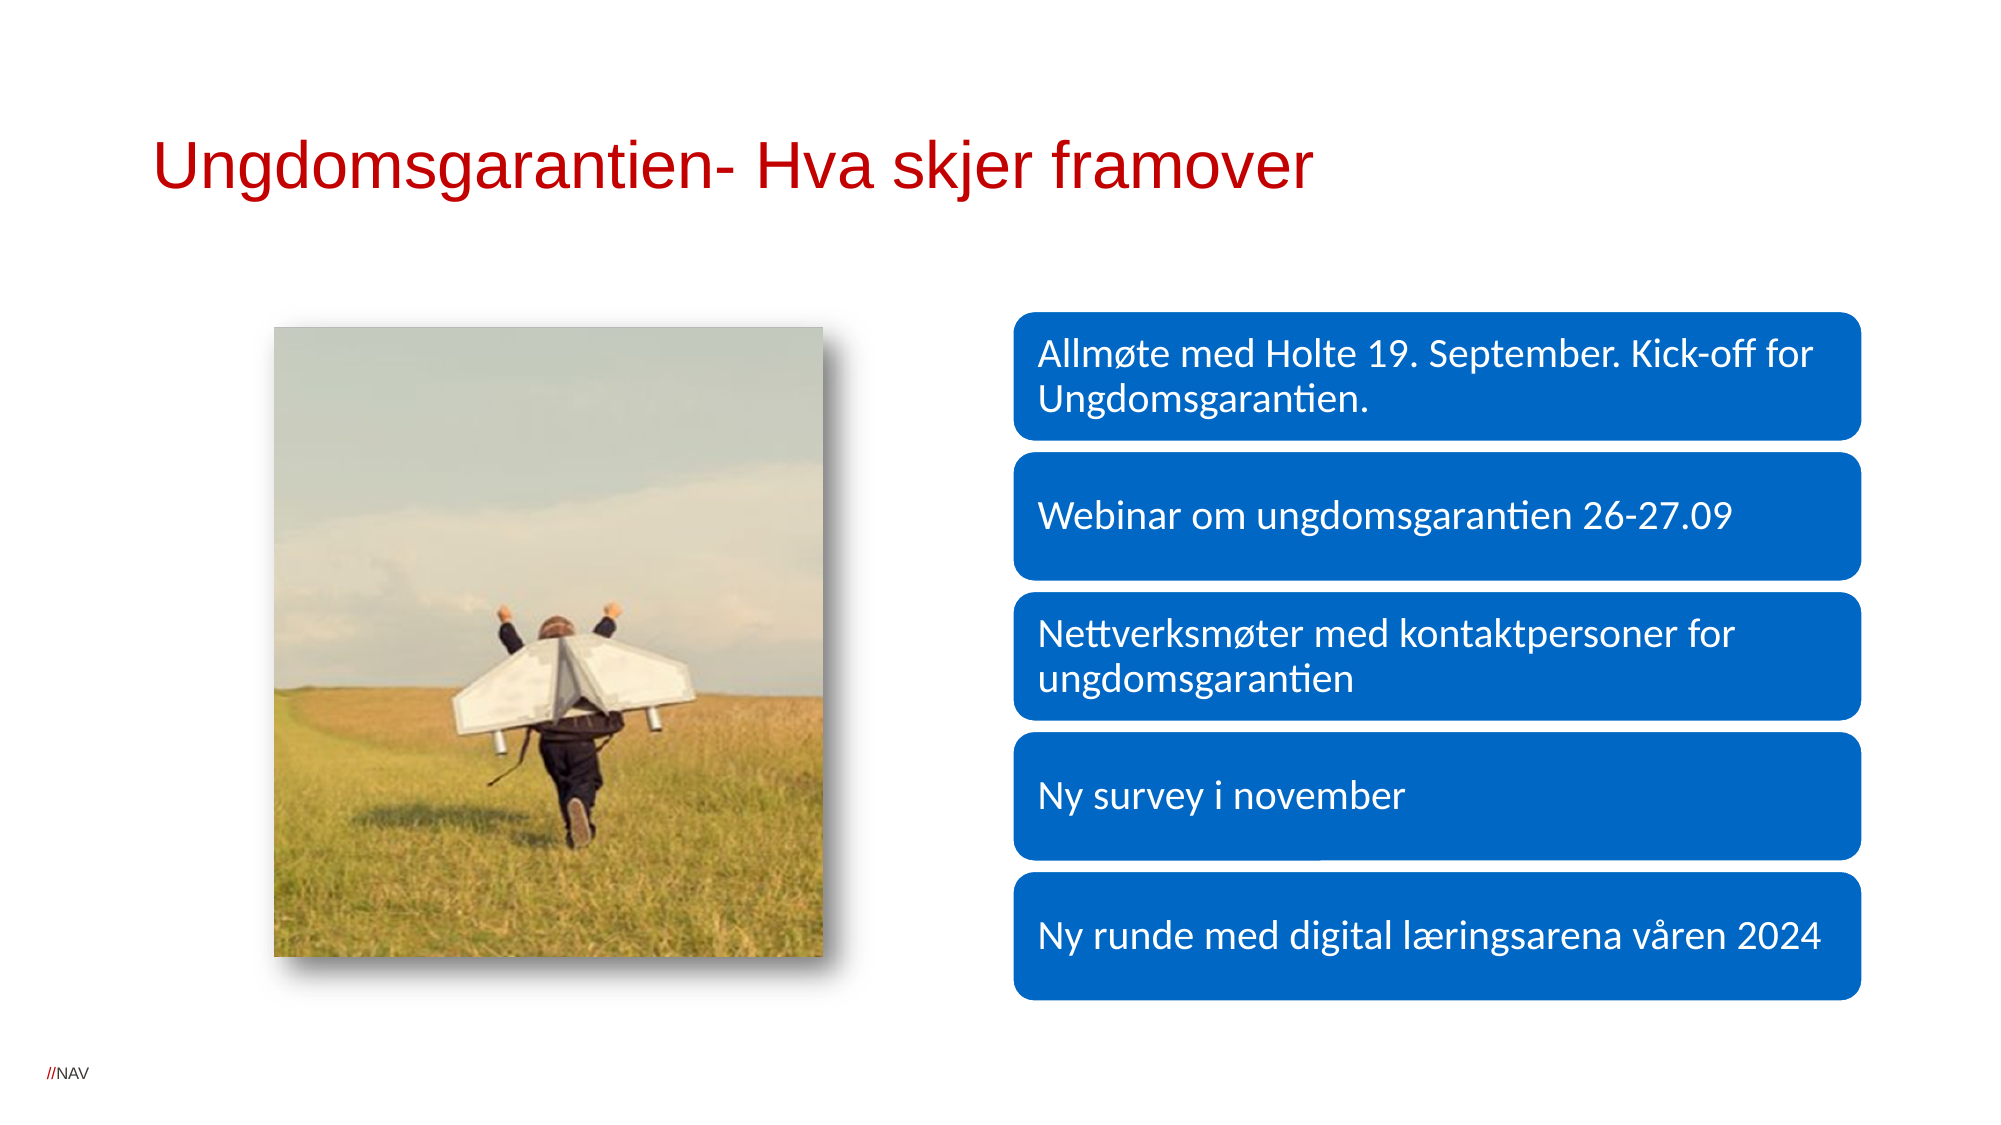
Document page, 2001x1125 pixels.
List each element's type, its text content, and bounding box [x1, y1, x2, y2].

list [1012, 299, 1863, 1014]
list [245, 299, 880, 1014]
title Ungdomsgarantien- Hva skjer framover [137, 79, 1863, 255]
